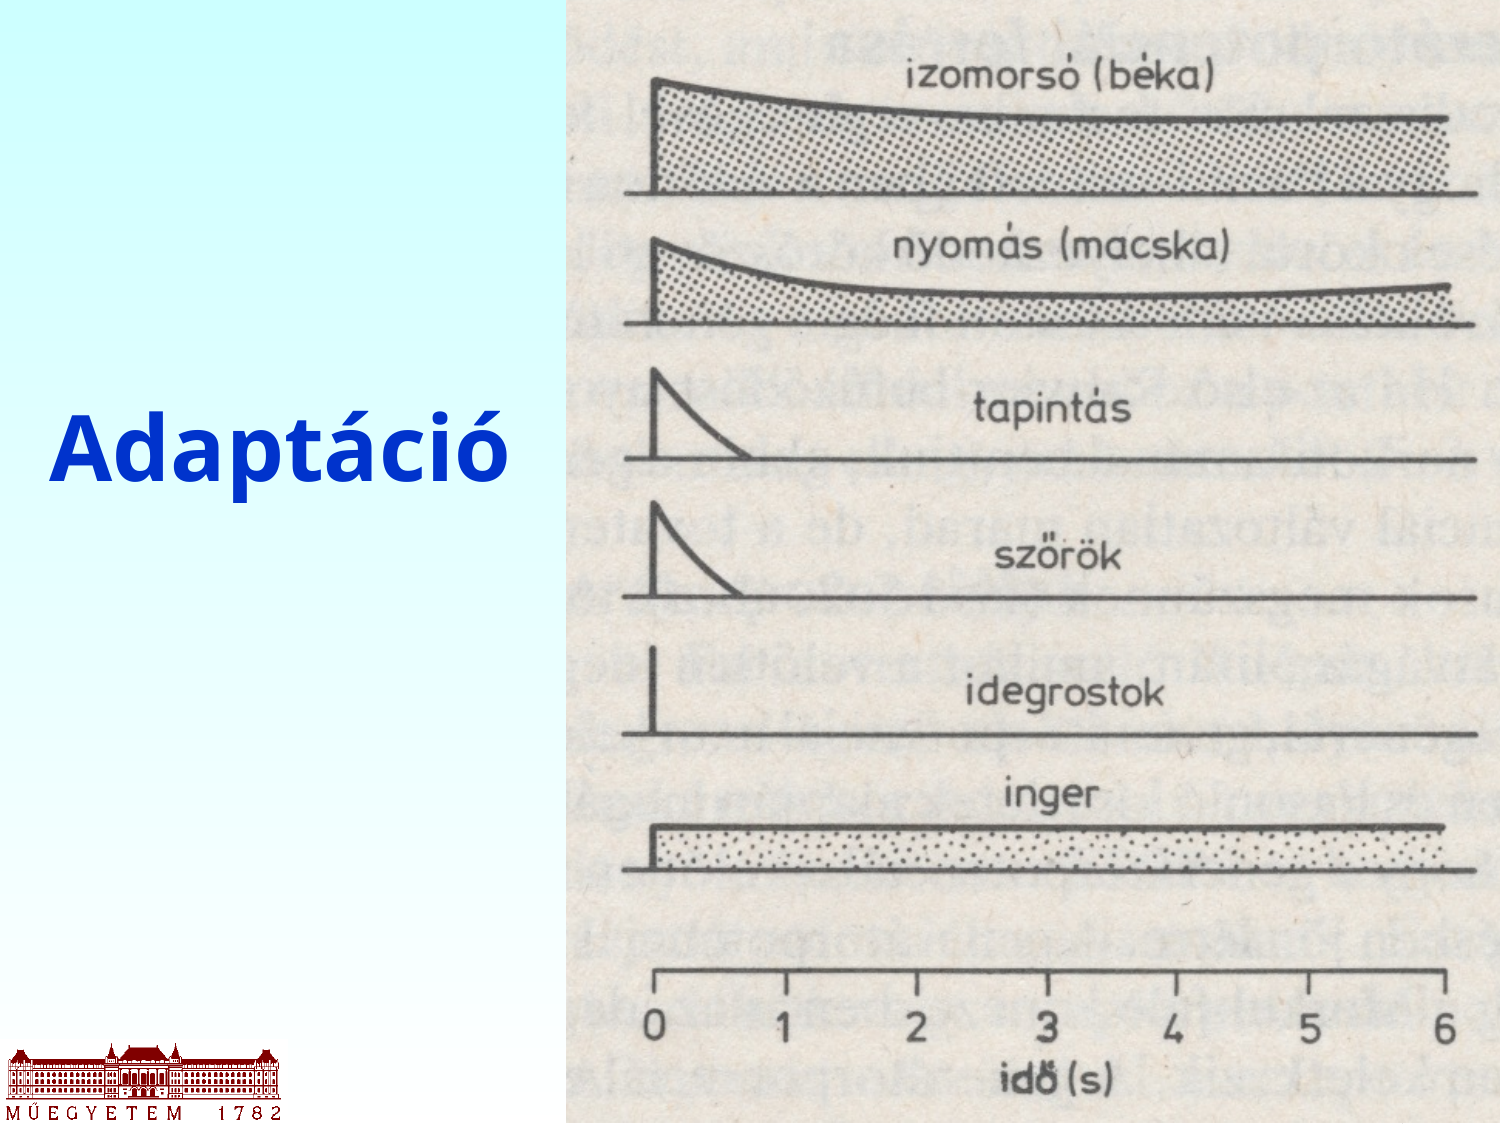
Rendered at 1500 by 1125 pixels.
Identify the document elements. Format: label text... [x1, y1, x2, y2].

picture [566, 0, 1500, 1125]
title Adaptáció [0, 12, 560, 988]
picture [0, 1039, 288, 1125]
